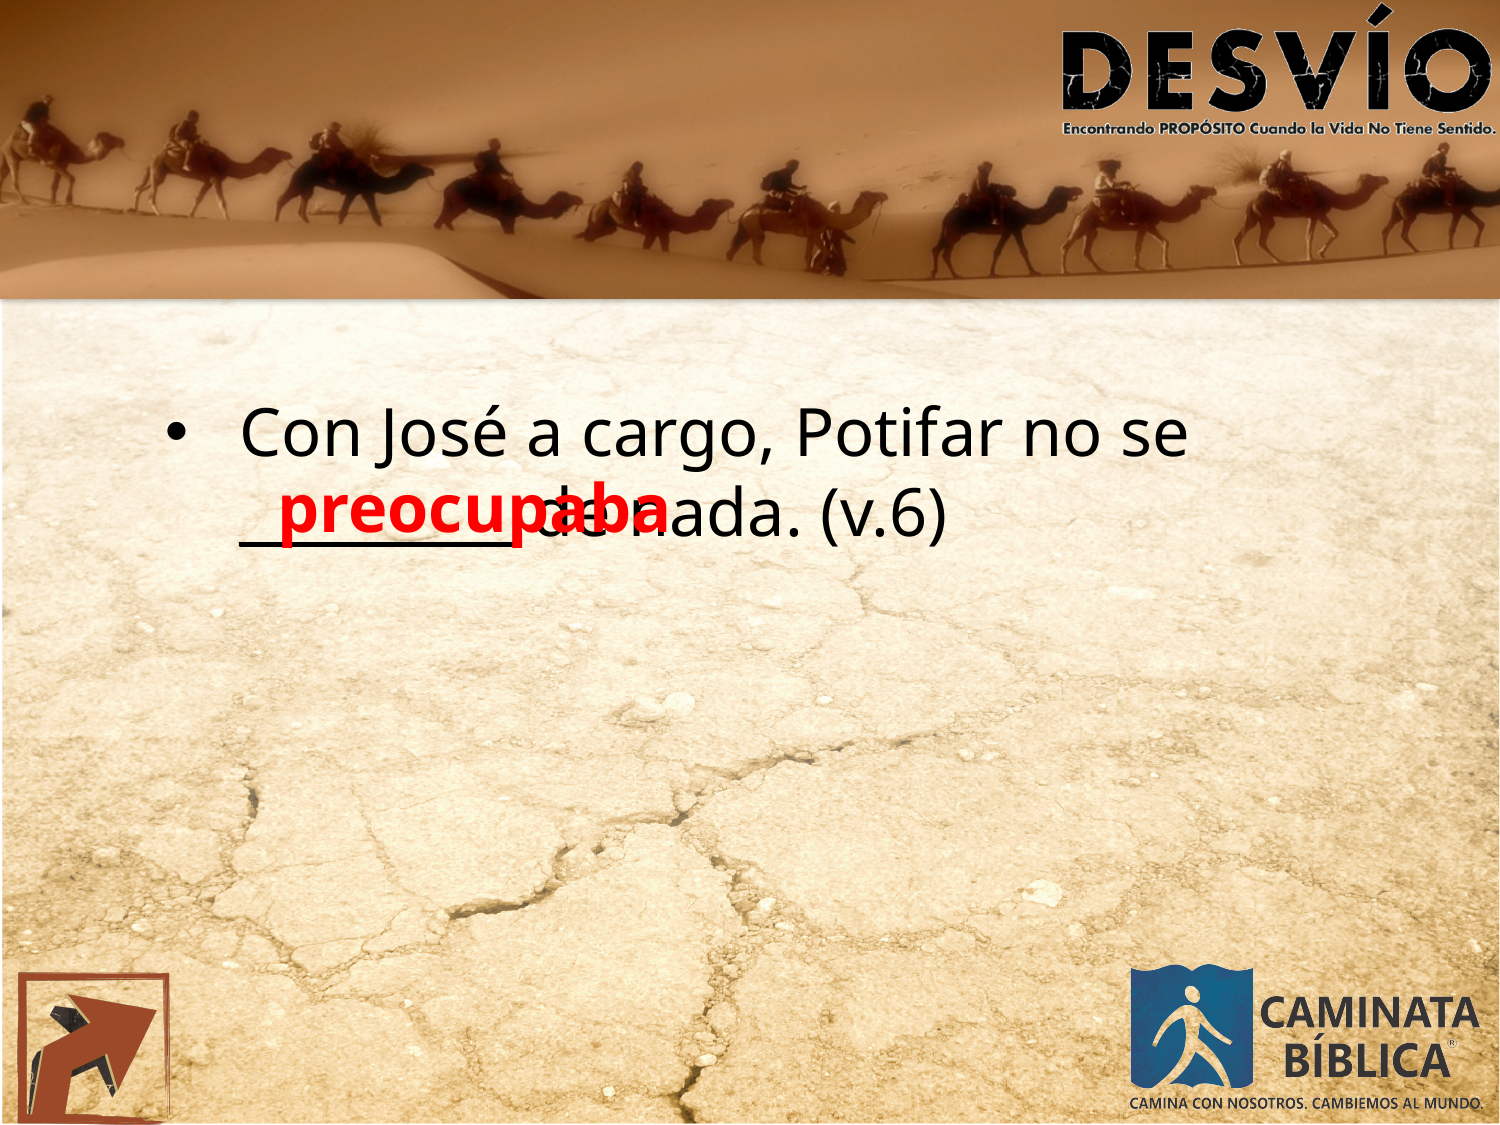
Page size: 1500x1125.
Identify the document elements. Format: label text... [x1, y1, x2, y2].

text_box Con José a cargo, Potifar no se __________ de nada. (v.6) [150, 382, 1376, 558]
text_box preocupaba [262, 458, 687, 553]
picture [0, 0, 1500, 1125]
